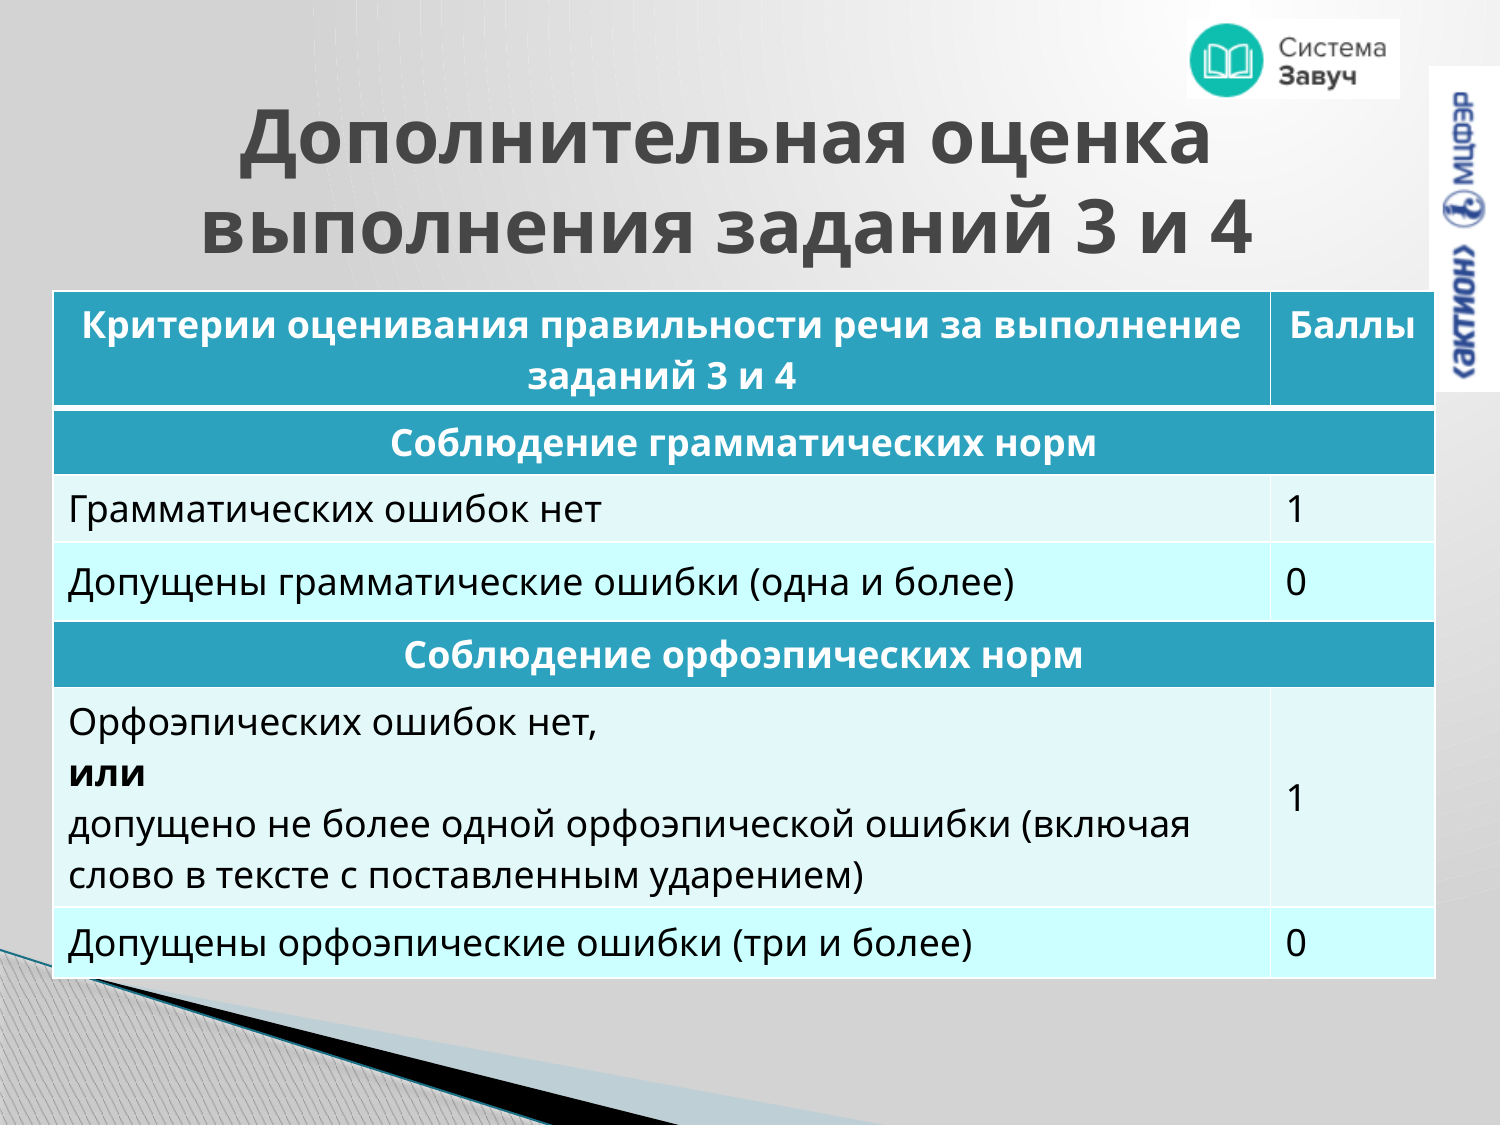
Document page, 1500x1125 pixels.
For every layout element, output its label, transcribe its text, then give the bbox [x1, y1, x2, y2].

table_cell Соблюдение грамматических норм [54, 411, 1434, 474]
table_cell 0 [1271, 543, 1434, 620]
table_cell Допущены орфоэпические ошибки (три и более) [54, 908, 1270, 977]
table_cell 0 [1271, 908, 1434, 977]
table_cell 1 [1271, 688, 1434, 906]
table_header Критерии оценивания правильности речи за выполнение заданий 3 и 4 [54, 292, 1270, 405]
table_cell Грамматических ошибок нет [54, 476, 1270, 541]
picture [1186, 18, 1400, 100]
table_cell Орфоэпических ошибок нет, или допущено не более одной орфоэпической ошибки (включая слово в тексте с поставленным ударением) [54, 688, 1270, 906]
table_cell 1 [1271, 476, 1434, 541]
table_header Баллы [1271, 292, 1434, 405]
title Дополнительная оценка выполнения заданий 3 и 4 [29, 66, 1425, 291]
table_cell Соблюдение орфоэпических норм [54, 622, 1434, 687]
table_cell Допущены грамматические ошибки (одна и более) [54, 543, 1270, 620]
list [1429, 66, 1500, 392]
